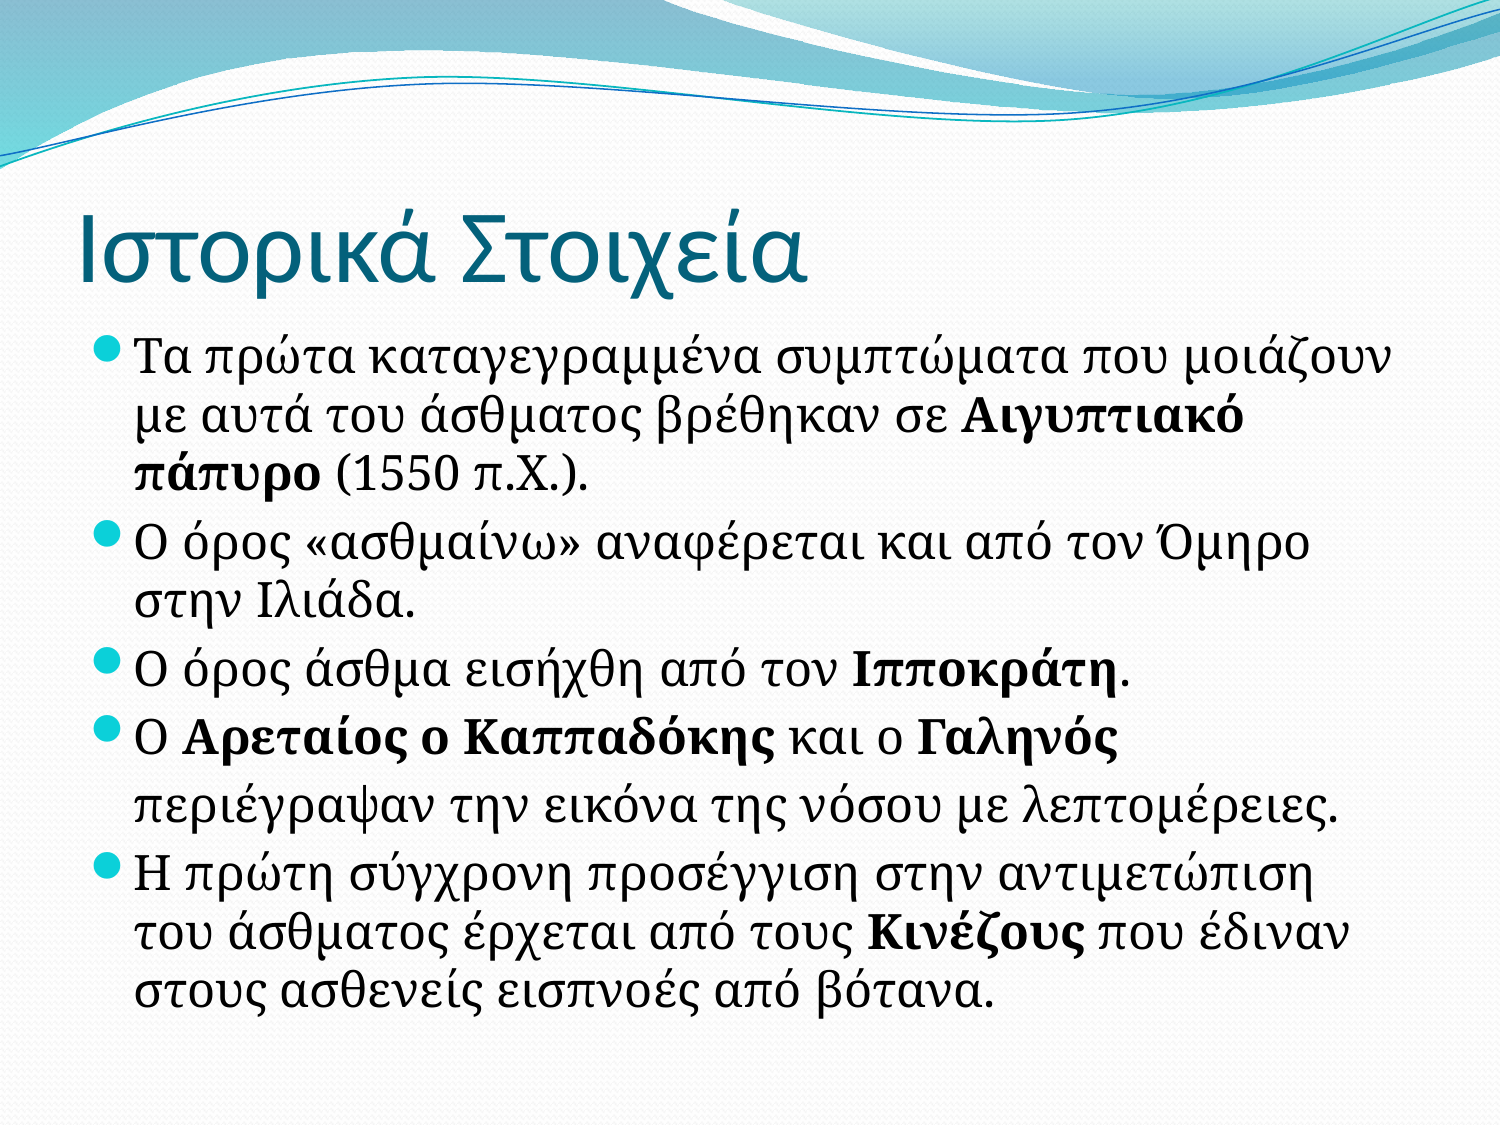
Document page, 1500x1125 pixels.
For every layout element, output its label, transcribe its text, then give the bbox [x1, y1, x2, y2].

title Ιστορικά Στοιχεία [75, 115, 1425, 303]
list Τα πρώτα καταγεγραμμένα συμπτώματα που μοιάζουν με αυτά του άσθματος βρέθηκαν σε Αιγυπτιακό πάπυρο (1550 π.Χ.). Ο όρος «ασθμαίνω» αναφέρεται και από τον Όμηρο στην Ιλιάδα. Ο όρος άσθμα εισήχθη από τον Ιπποκράτη. Ο Αρεταίος ο Καππαδόκης και ο Γαληνός περιέγραψαν την εικόνα της νόσου με λεπτομέρειες. Η πρώτη σύγχρονη προσέγγιση στην αντιμετώπιση του άσθματος έρχεται από τους Κινέζους που έδιναν στους ασθενείς εισπνοές από βότανα. [75, 317, 1425, 1038]
